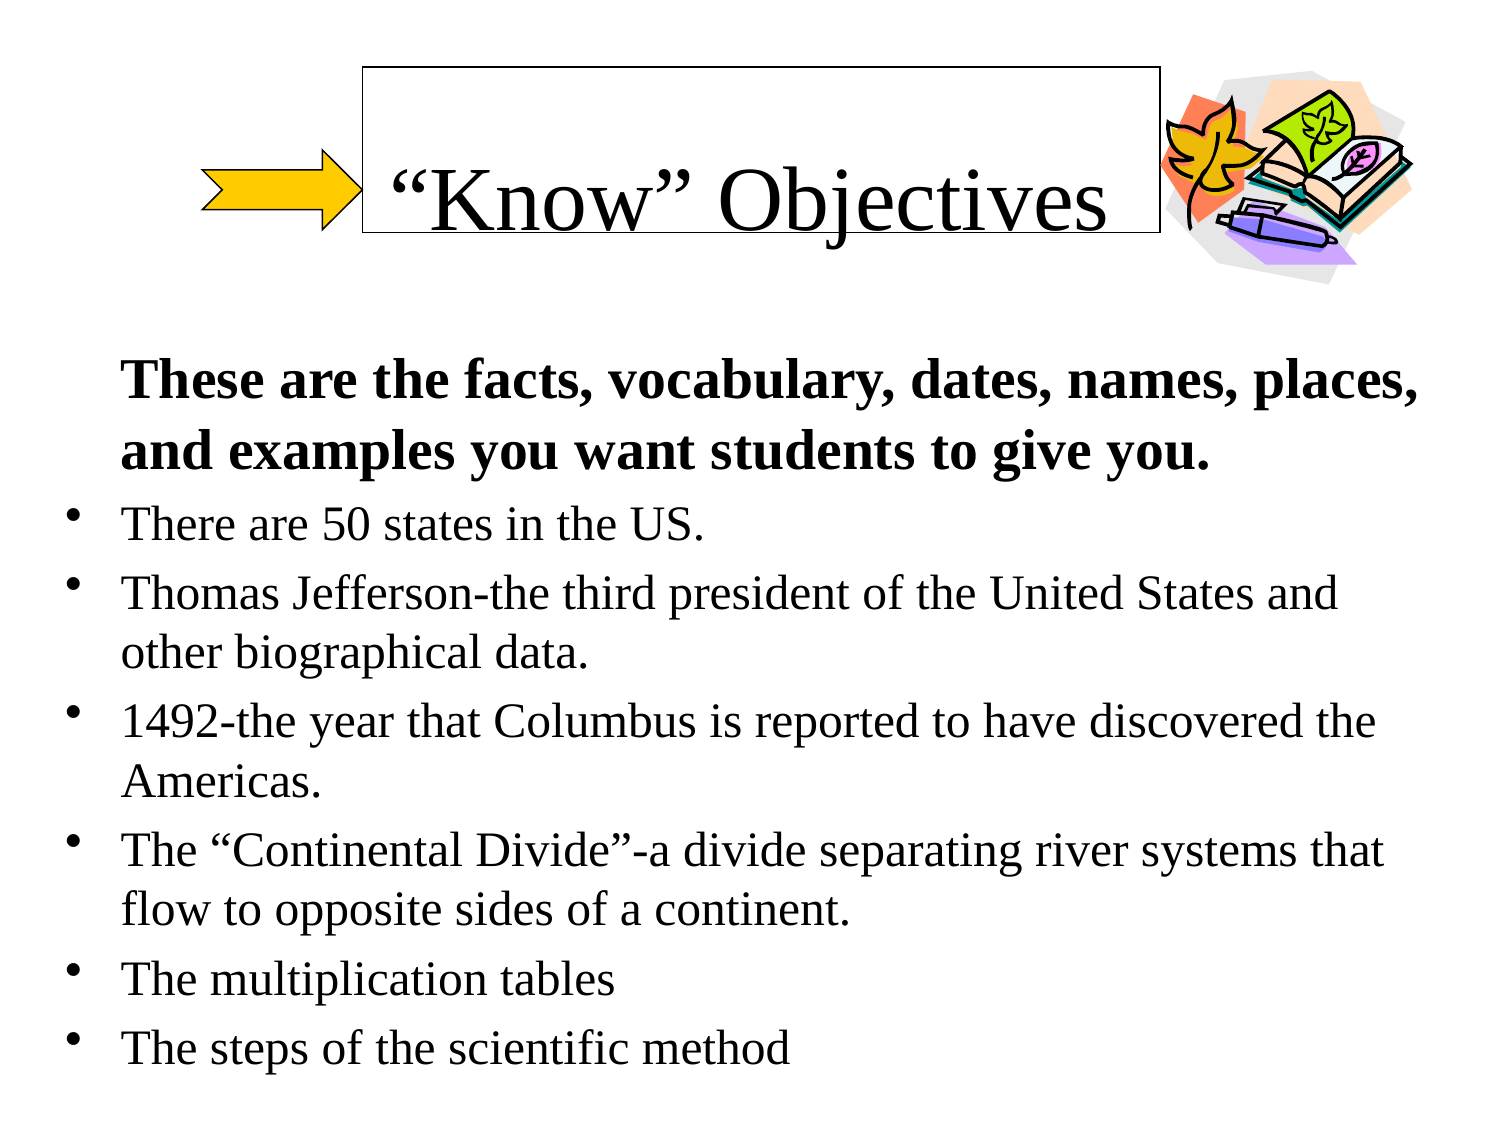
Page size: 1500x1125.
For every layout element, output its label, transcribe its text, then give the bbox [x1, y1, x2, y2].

title “Know” Objectives [112, 99, 1154, 288]
picture [1159, 67, 1417, 288]
text_box [362, 67, 1158, 233]
list These are the facts, vocabulary, dates, names, places, and examples you want students to give you. There are 50 states in the US. Thomas Jefferson-the third president of the United States and other biographical data. 1492-the year that Columbus is reported to have discovered the Americas. The “Continental Divide”-a divide separating river systems that flow to opposite sides of a continent. The multiplication tables The steps of the scientific method [49, 324, 1451, 1088]
text_box [202, 149, 363, 230]
